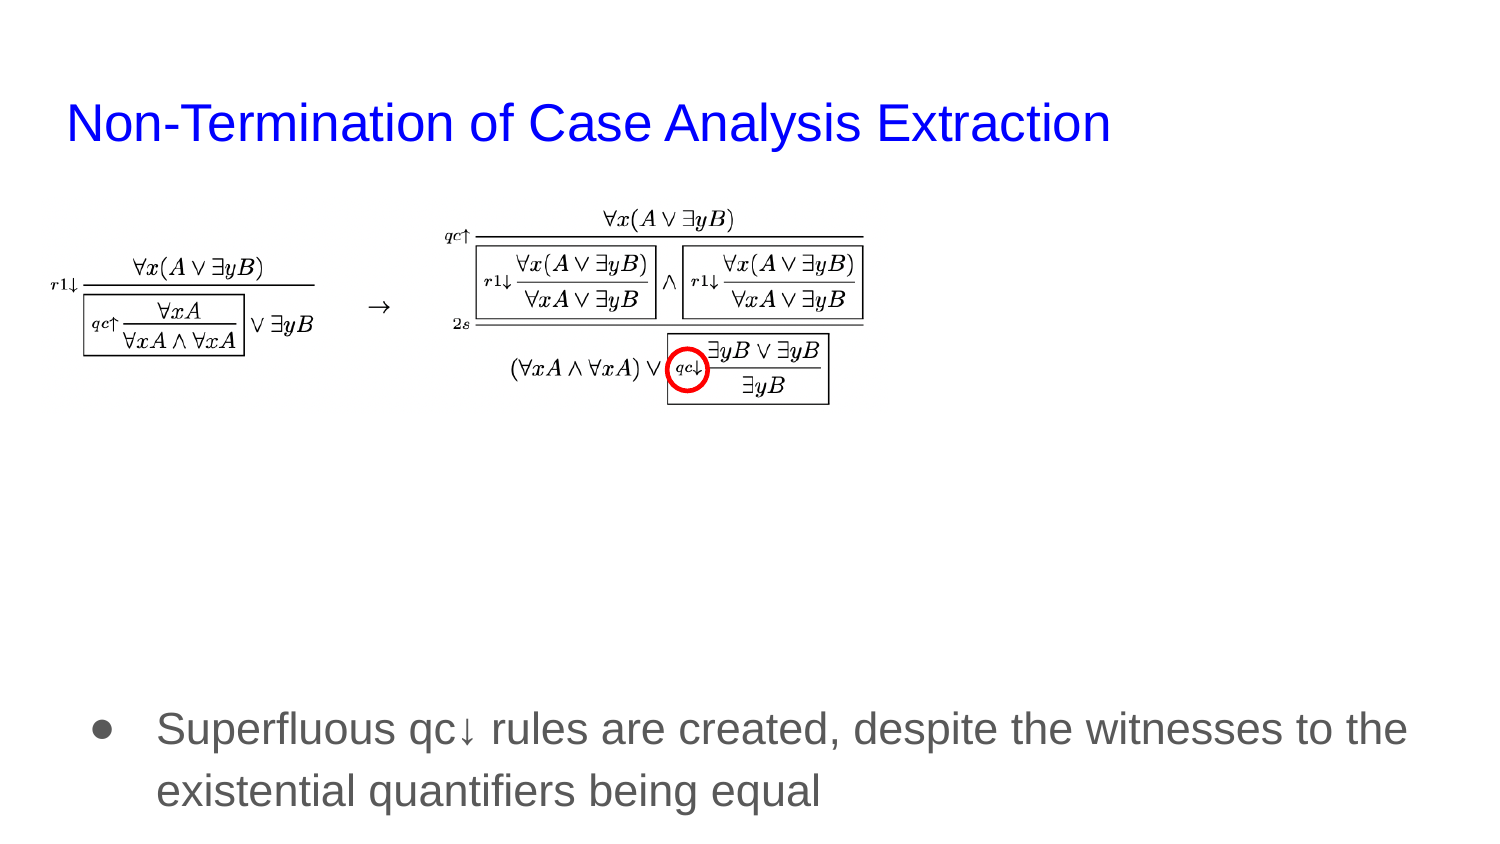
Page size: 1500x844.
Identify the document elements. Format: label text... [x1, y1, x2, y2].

title Non-Termination of Case Analysis Extraction [51, 72, 1449, 167]
text_box Superfluous qc↓ rules are created, despite the witnesses to the existential quantifiers being equal [51, 676, 1449, 837]
picture [41, 197, 888, 415]
